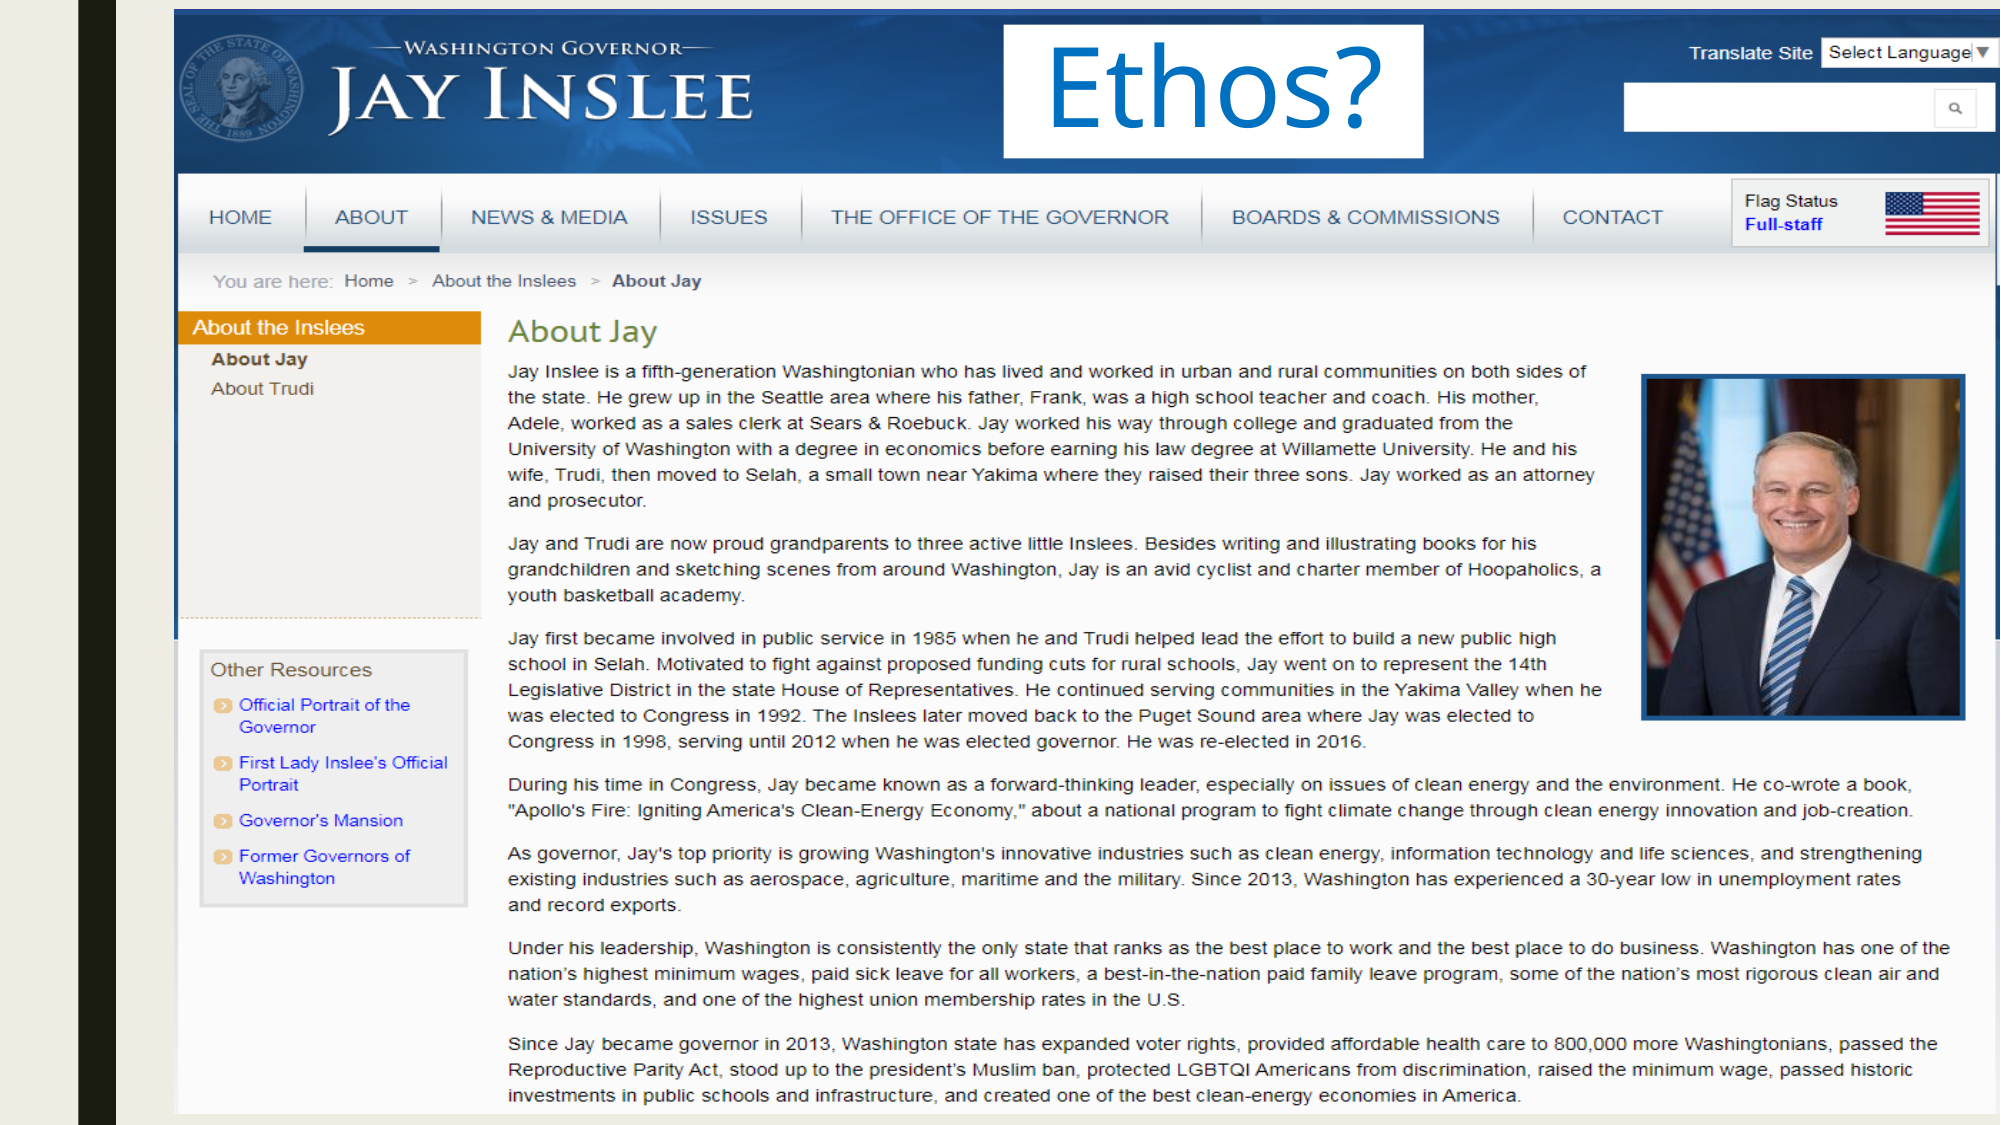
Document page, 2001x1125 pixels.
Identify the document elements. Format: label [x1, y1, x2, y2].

list [174, 9, 2000, 1114]
